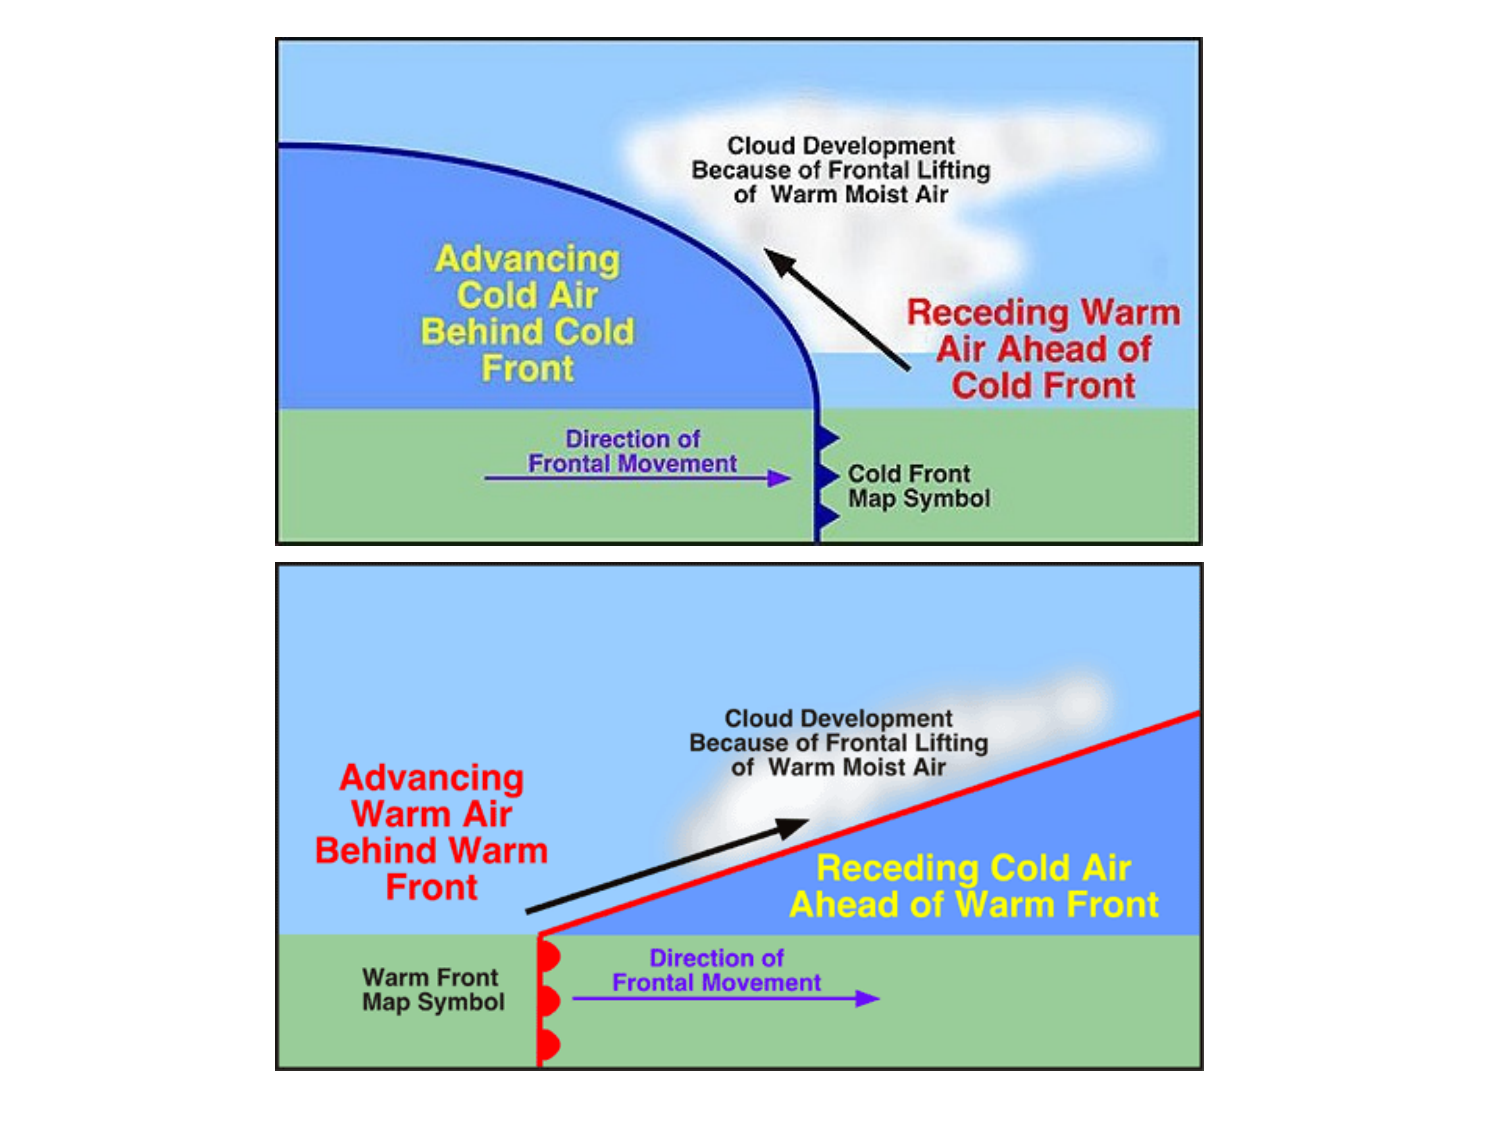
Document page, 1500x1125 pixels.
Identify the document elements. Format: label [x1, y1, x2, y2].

picture [275, 37, 1203, 546]
picture [274, 562, 1204, 1071]
